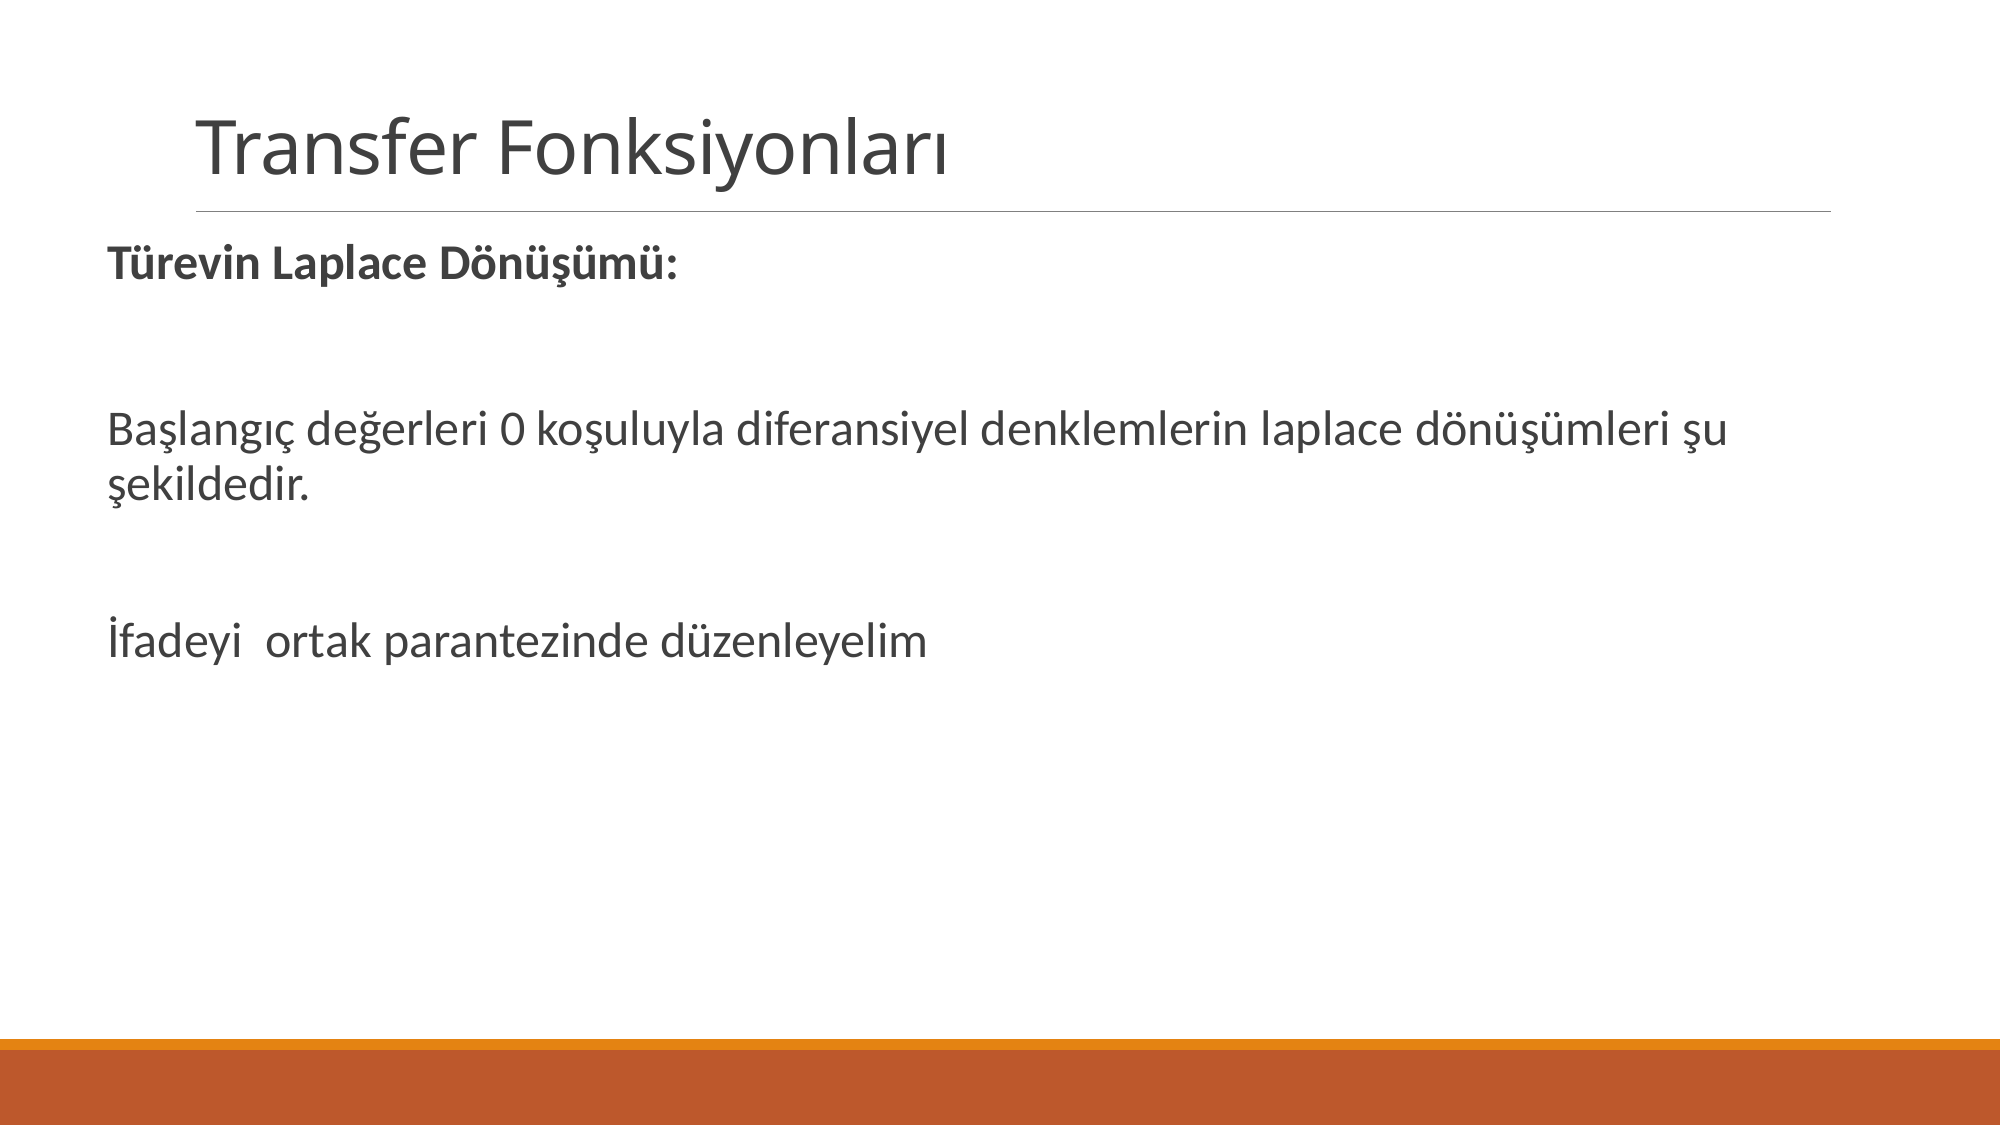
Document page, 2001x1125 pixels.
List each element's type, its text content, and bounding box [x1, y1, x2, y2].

title Transfer Fonksiyonları [180, 47, 1830, 197]
